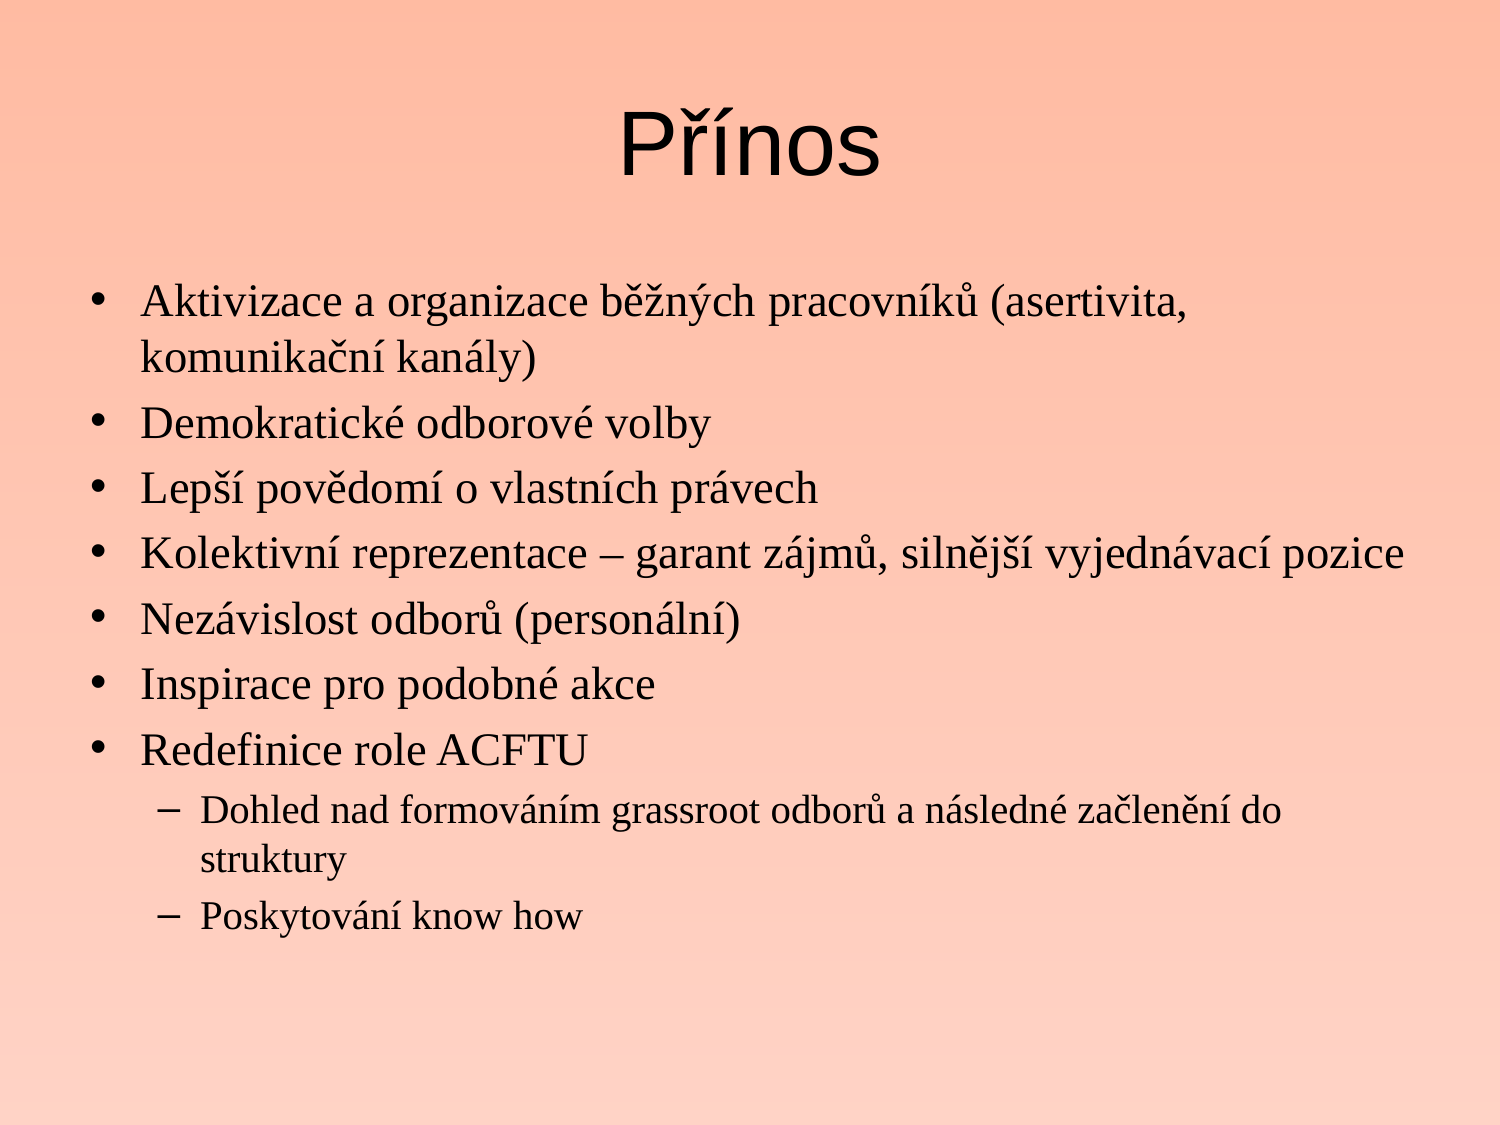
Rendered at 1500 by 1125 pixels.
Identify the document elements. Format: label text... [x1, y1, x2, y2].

title Přínos [75, 45, 1425, 233]
list Aktivizace a organizace běžných pracovníků (asertivita, komunikační kanály) Demokratické odborové volby Lepší povědomí o vlastních právech Kolektivní reprezentace – garant zájmů, silnější vyjednávací pozice Nezávislost odborů (personální) Inspirace pro podobné akce Redefinice role ACFTU Dohled nad formováním grassroot odborů a následné začlenění do struktury Poskytování know how [75, 262, 1425, 1005]
